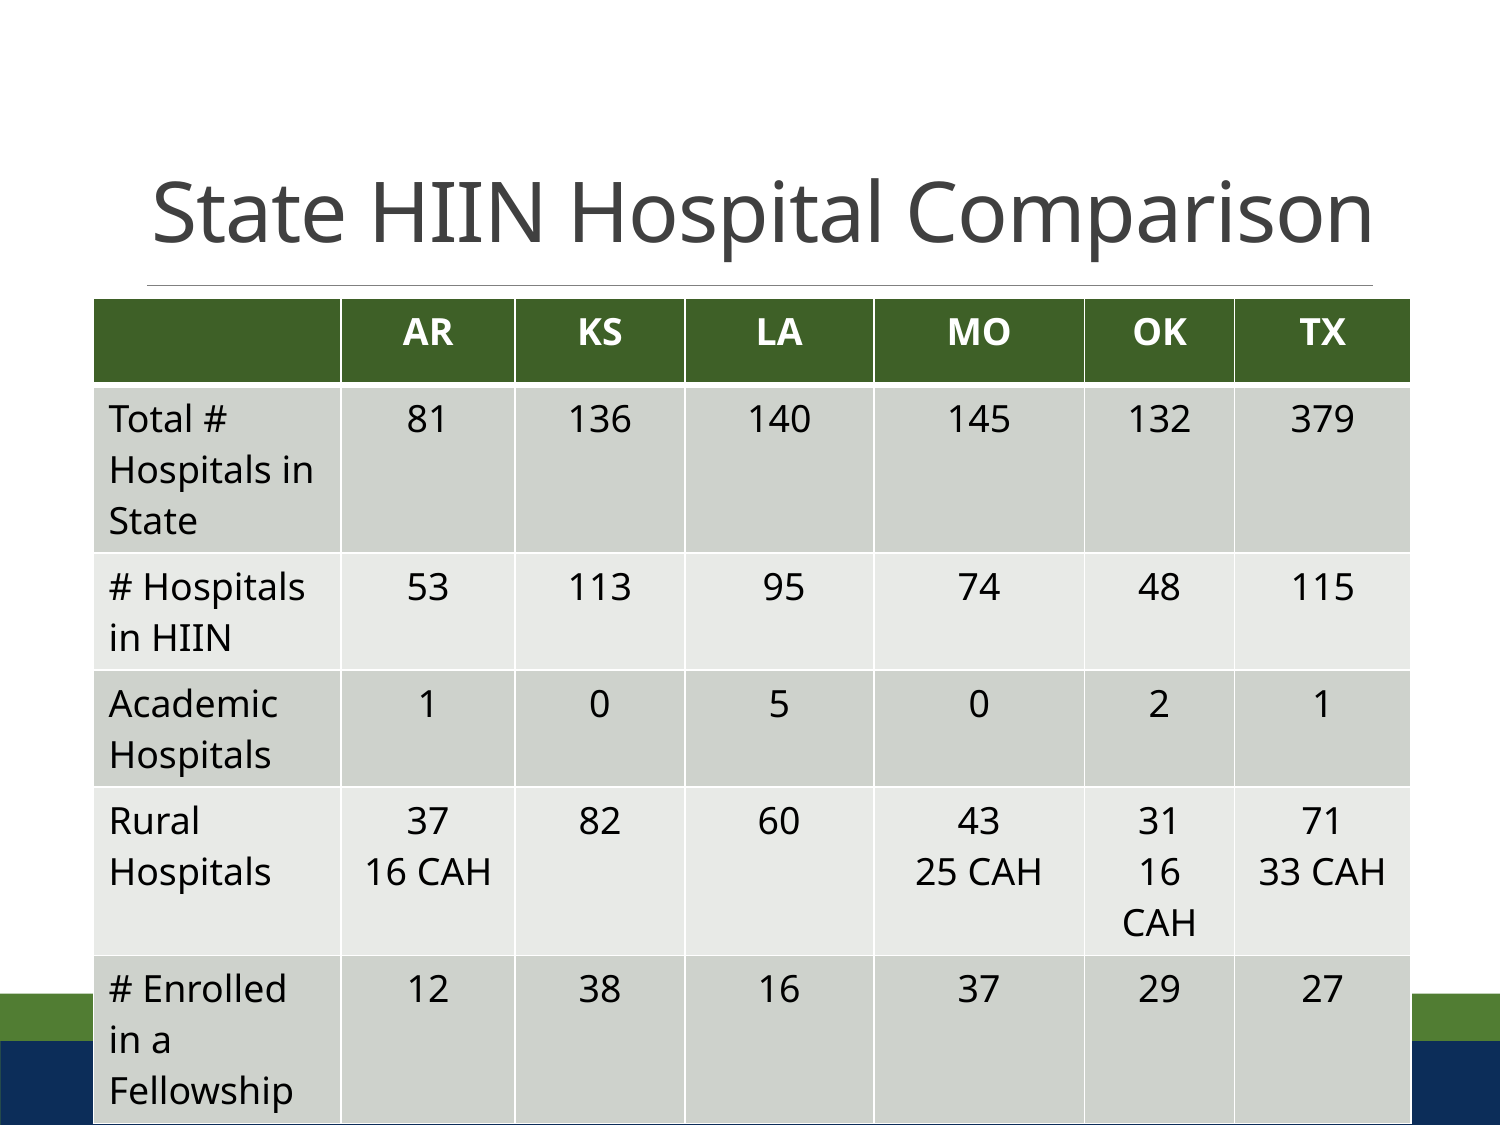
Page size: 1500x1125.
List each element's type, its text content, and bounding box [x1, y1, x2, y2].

table_cell 140 [686, 388, 873, 552]
table_cell 71 33 CAH [1235, 788, 1410, 955]
table_cell 115 [1235, 554, 1410, 669]
table_cell 37 16 CAH [342, 788, 514, 955]
table_cell 12 [342, 956, 514, 1123]
table_cell Total # Hospitals in State [94, 388, 340, 552]
table_cell 2 [1085, 671, 1234, 786]
table_cell 379 [1235, 388, 1410, 552]
table_cell 48 [1085, 554, 1234, 669]
table_cell 60 [686, 788, 873, 955]
table_header [94, 299, 340, 382]
table_cell 113 [516, 554, 684, 669]
title State HIIN Hospital Comparison [117, 90, 1412, 268]
table_cell 95 [686, 554, 873, 669]
table_cell 16 [686, 956, 873, 1123]
table_cell 27 [1235, 956, 1410, 1123]
table_cell Rural Hospitals [94, 788, 340, 955]
table_cell 132 [1085, 388, 1234, 552]
table_cell 38 [516, 956, 684, 1123]
table_cell 1 [342, 671, 514, 786]
table_cell 145 [875, 388, 1084, 552]
table_header KS [516, 299, 684, 382]
table_cell 81 [342, 388, 514, 552]
table_cell 53 [342, 554, 514, 669]
table_cell 31 16 CAH [1085, 788, 1234, 955]
table_cell Academic Hospitals [94, 671, 340, 786]
table_cell 82 [516, 788, 684, 955]
table_cell 37 [875, 956, 1084, 1123]
table_header OK [1085, 299, 1234, 382]
table_cell 5 [686, 671, 873, 786]
table_cell 0 [516, 671, 684, 786]
table_cell 43 25 CAH [875, 788, 1084, 955]
table_cell 29 [1085, 956, 1234, 1123]
table_cell # Hospitals in HIIN [94, 554, 340, 669]
table_header LA [686, 299, 873, 382]
table_cell 1 [1235, 671, 1410, 786]
table_cell # Enrolled in a Fellowship [94, 956, 340, 1123]
table_header AR [342, 299, 514, 382]
table_cell 136 [516, 388, 684, 552]
table_header MO [875, 299, 1084, 382]
table_cell 74 [875, 554, 1084, 669]
table_cell 0 [875, 671, 1084, 786]
table_header TX [1235, 299, 1410, 382]
